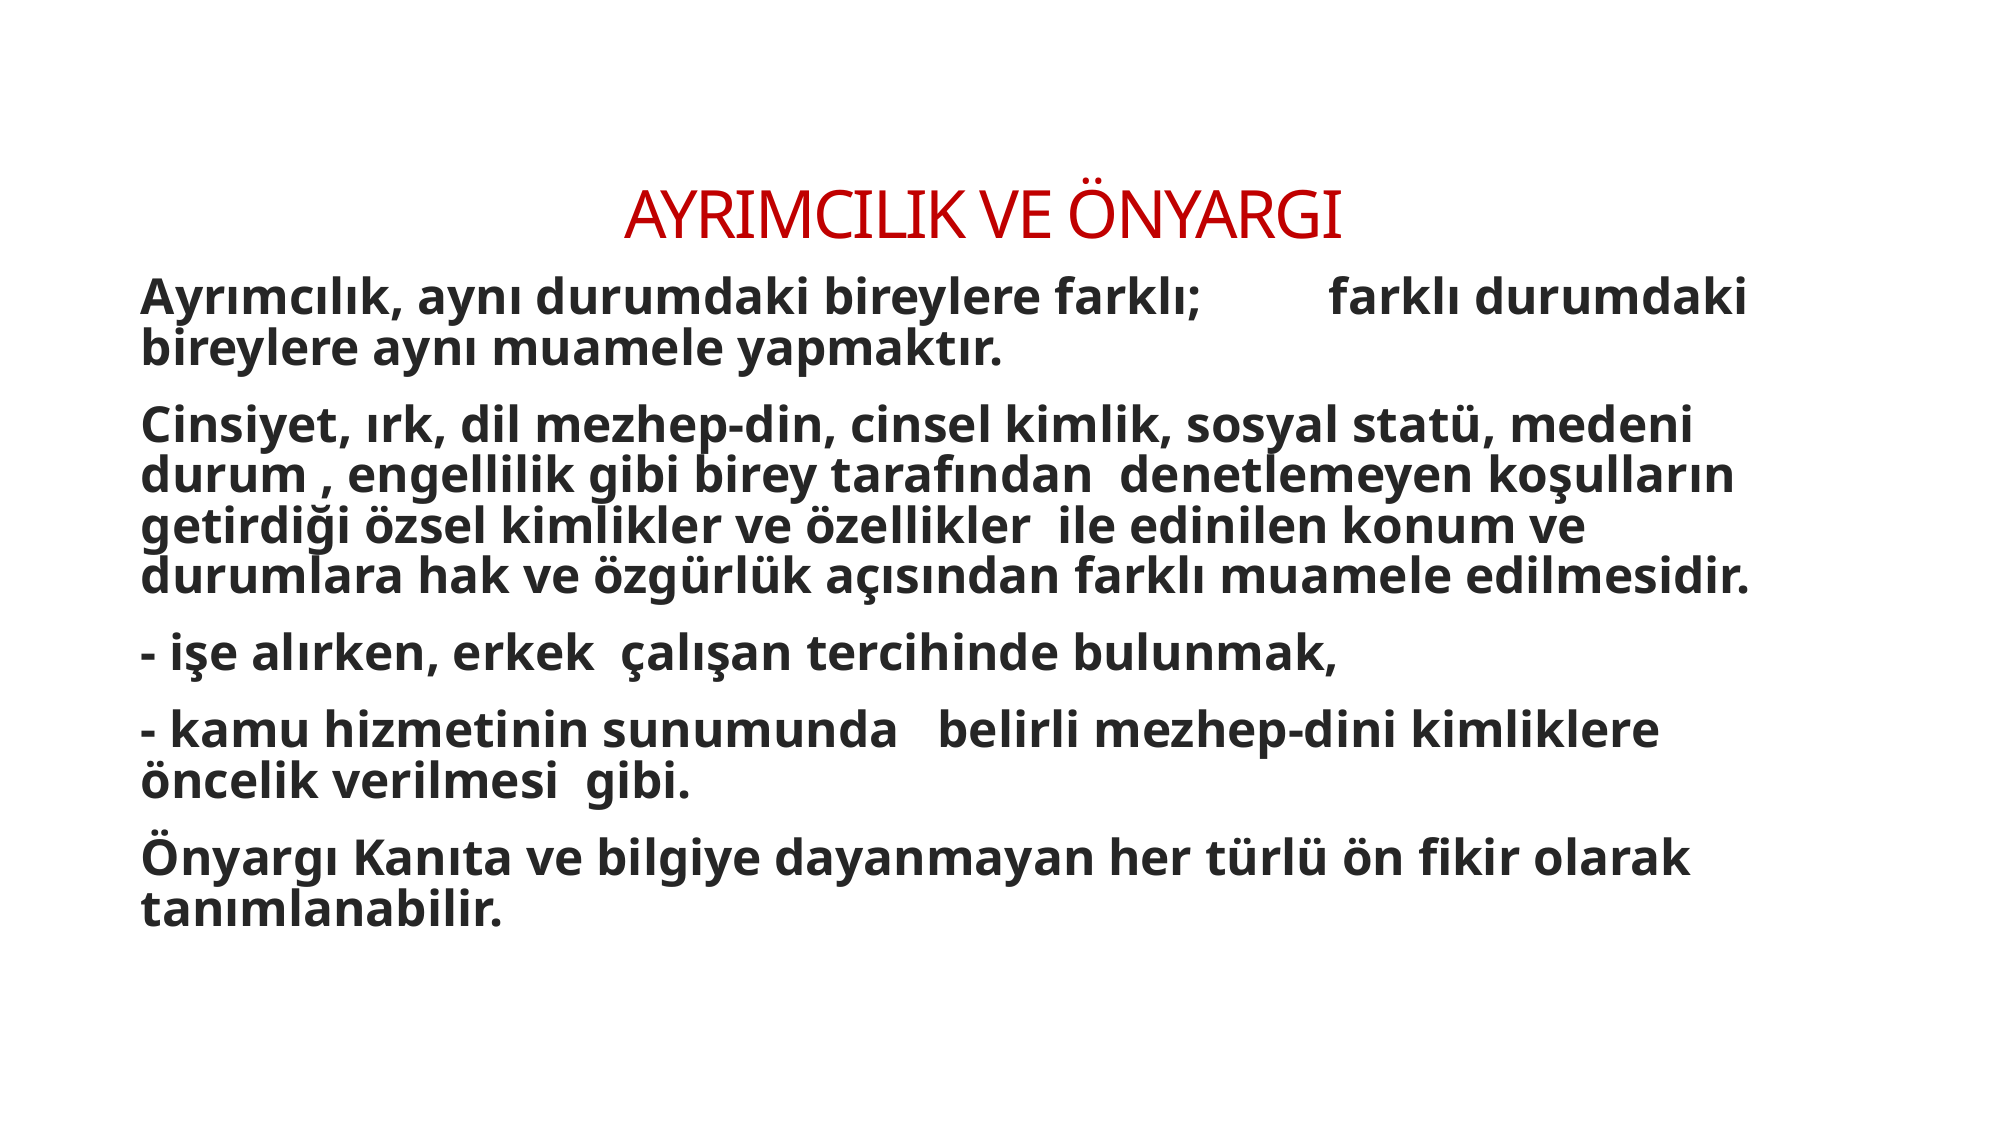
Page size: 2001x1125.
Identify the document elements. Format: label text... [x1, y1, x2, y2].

list Ayrımcılık, aynı durumdaki bireylere farklı; farklı durumdaki bireylere aynı muamele yapmaktır. Cinsiyet, ırk, dil mezhep-din, cinsel kimlik, sosyal statü, medeni durum , engellilik gibi birey tarafından denetlemeyen koşulların getirdiği özsel kimlikler ve özellikler ile edinilen konum ve durumlara hak ve özgürlük açısından farklı muamele edilmesidir. - işe alırken, erkek çalışan tercihinde bulunmak, - kamu hizmetinin sunumunda belirli mezhep-dini kimliklere öncelik verilmesi gibi. Önyargı Kanıta ve bilgiye dayanmayan her türlü ön fikir olarak tanımlanabilir. [111, 266, 1876, 948]
title AYRIMCILIK VE ÖNYARGI [107, 81, 1875, 354]
